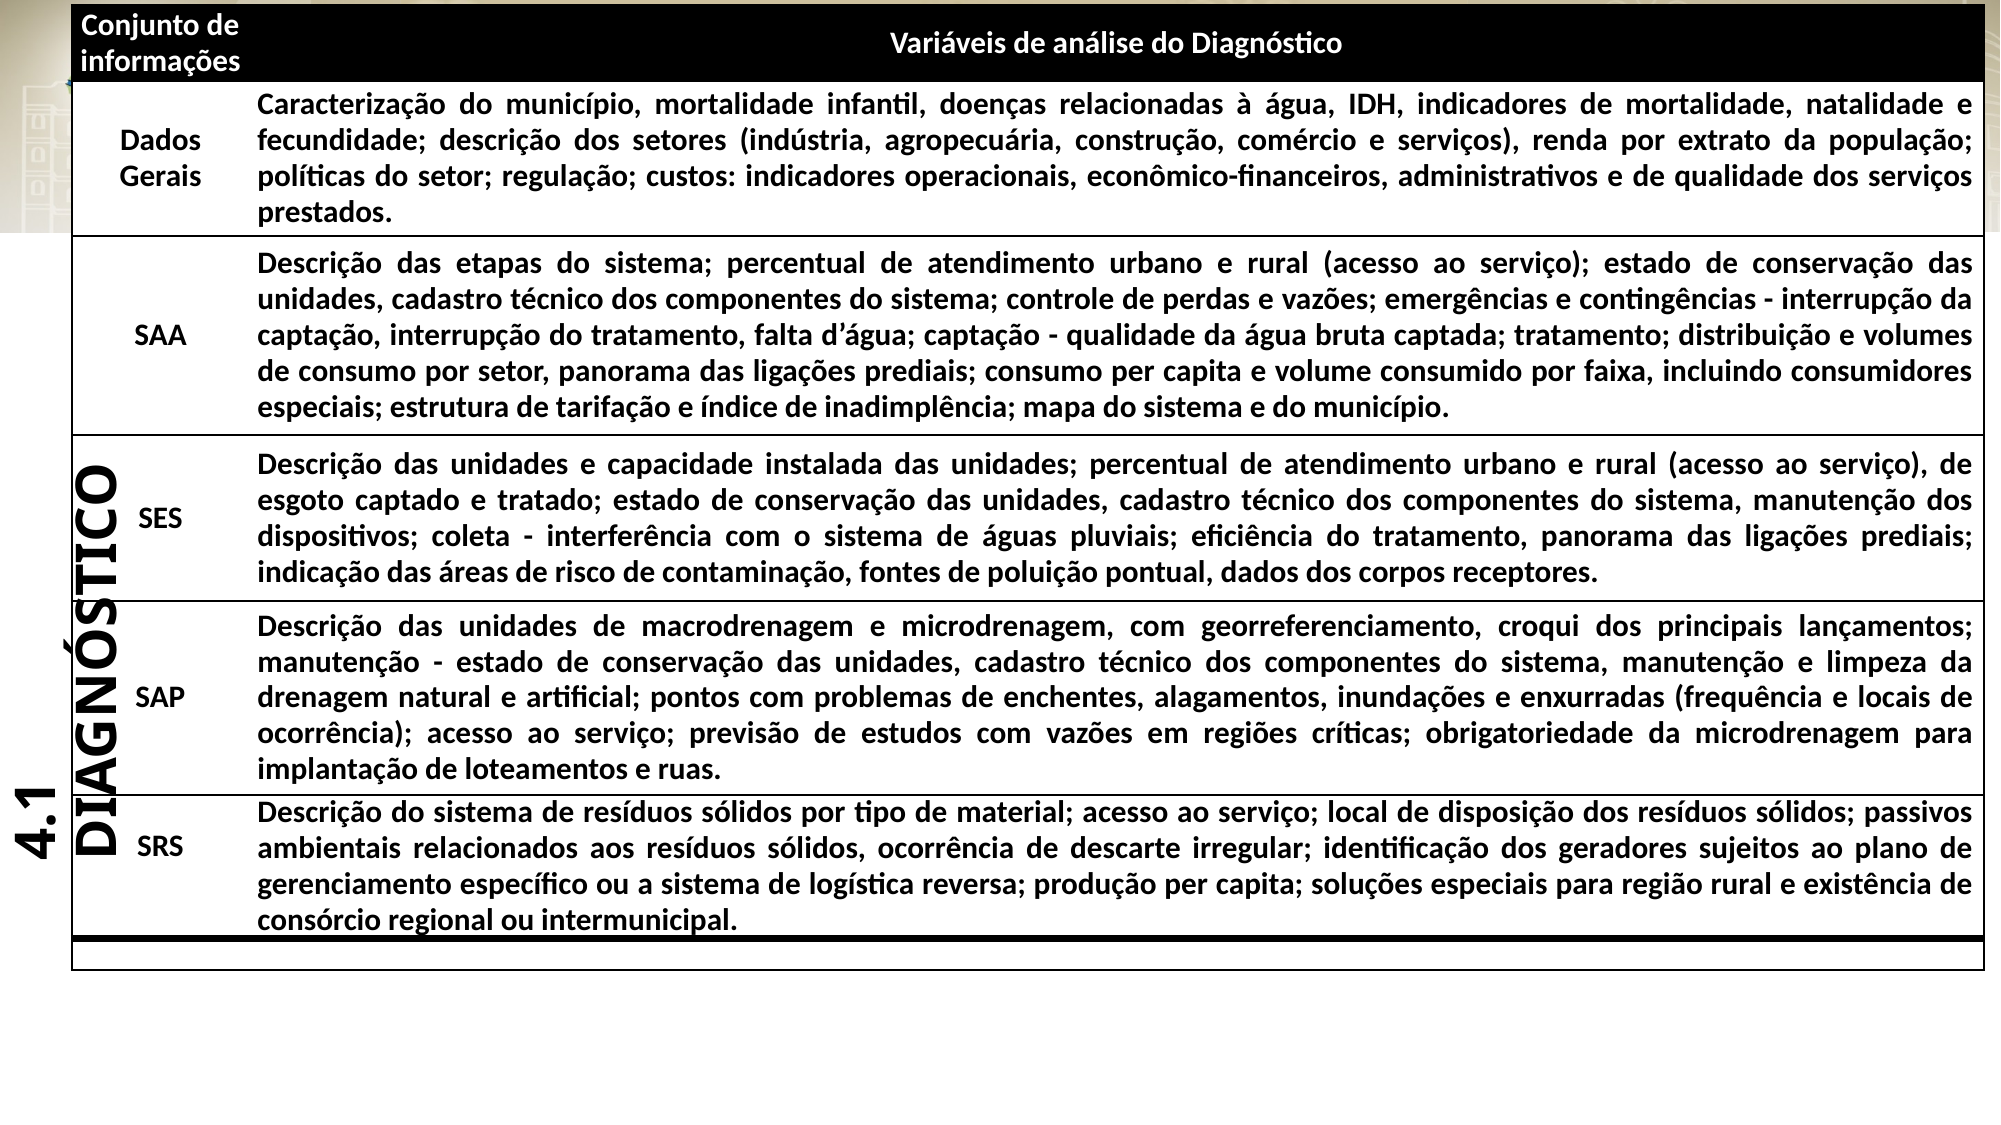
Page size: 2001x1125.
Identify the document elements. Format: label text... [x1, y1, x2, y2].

text_box 4.1 DIAGNÓSTICO [0, 428, 84, 869]
table_cell Descrição das unidades de macrodrenagem e microdrenagem, com georreferenciamento, croqui dos principais lançamentos; manutenção - estado de conservação das unidades, cadastro técnico dos componentes do sistema, manutenção e limpeza da drenagem natural e artificial; pontos com problemas de enchentes, alagamentos, inundações e enxurradas (frequência e locais de ocorrência); acesso ao serviço; previsão de estudos com vazões em regiões críticas; obrigatoriedade da microdrenagem para implantação de loteamentos e ruas. [249, 602, 1983, 794]
table_cell SAA [73, 237, 249, 434]
table_header Variáveis de análise do Diagnóstico [401, 6, 1467, 80]
table_cell [73, 942, 249, 969]
table_cell SES [84, 436, 249, 600]
table_cell Caracterização do município, mortalidade infantil, doenças relacionadas à água, IDH, indicadores de mortalidade, natalidade e fecundidade; descrição dos setores (indústria, agropecuária, construção, comércio e serviços), renda por extrato da população; políticas do setor; regulação; custos: indicadores operacionais, econômico-financeiros, administrativos e de qualidade dos serviços prestados. [249, 82, 1983, 235]
table_cell Descrição das etapas do sistema; percentual de atendimento urbano e rural (acesso ao serviço); estado de conservação das unidades, cadastro técnico dos componentes do sistema; controle de perdas e vazões; emergências e contingências - interrupção da captação, interrupção do tratamento, falta d’água; captação - qualidade da água bruta captada; tratamento; distribuição e volumes de consumo por setor, panorama das ligações prediais; consumo per capita e volume consumido por faixa, incluindo consumidores especiais; estrutura de tarifação e índice de inadimplência; mapa do sistema e do município. [249, 237, 1983, 434]
table_cell [249, 942, 1983, 969]
picture [0, 0, 2000, 233]
table_cell Descrição do sistema de resíduos sólidos por tipo de material; acesso ao serviço; local de disposição dos resíduos sólidos; passivos ambientais relacionados aos resíduos sólidos, ocorrência de descarte irregular; identificação dos geradores sujeitos ao plano de gerenciamento específico ou a sistema de logística reversa; produção per capita; soluções especiais para região rural e existência de consórcio regional ou intermunicipal. [249, 796, 1983, 935]
table_cell SAP [84, 602, 249, 794]
table_cell SRS [73, 796, 249, 935]
table_cell Descrição das unidades e capacidade instalada das unidades; percentual de atendimento urbano e rural (acesso ao serviço), de esgoto captado e tratado; estado de conservação das unidades, cadastro técnico dos componentes do sistema, manutenção dos dispositivos; coleta - interferência com o sistema de águas pluviais; eficiência do tratamento, panorama das ligações prediais; indicação das áreas de risco de contaminação, fontes de poluição pontual, dados dos corpos receptores. [249, 436, 1983, 600]
